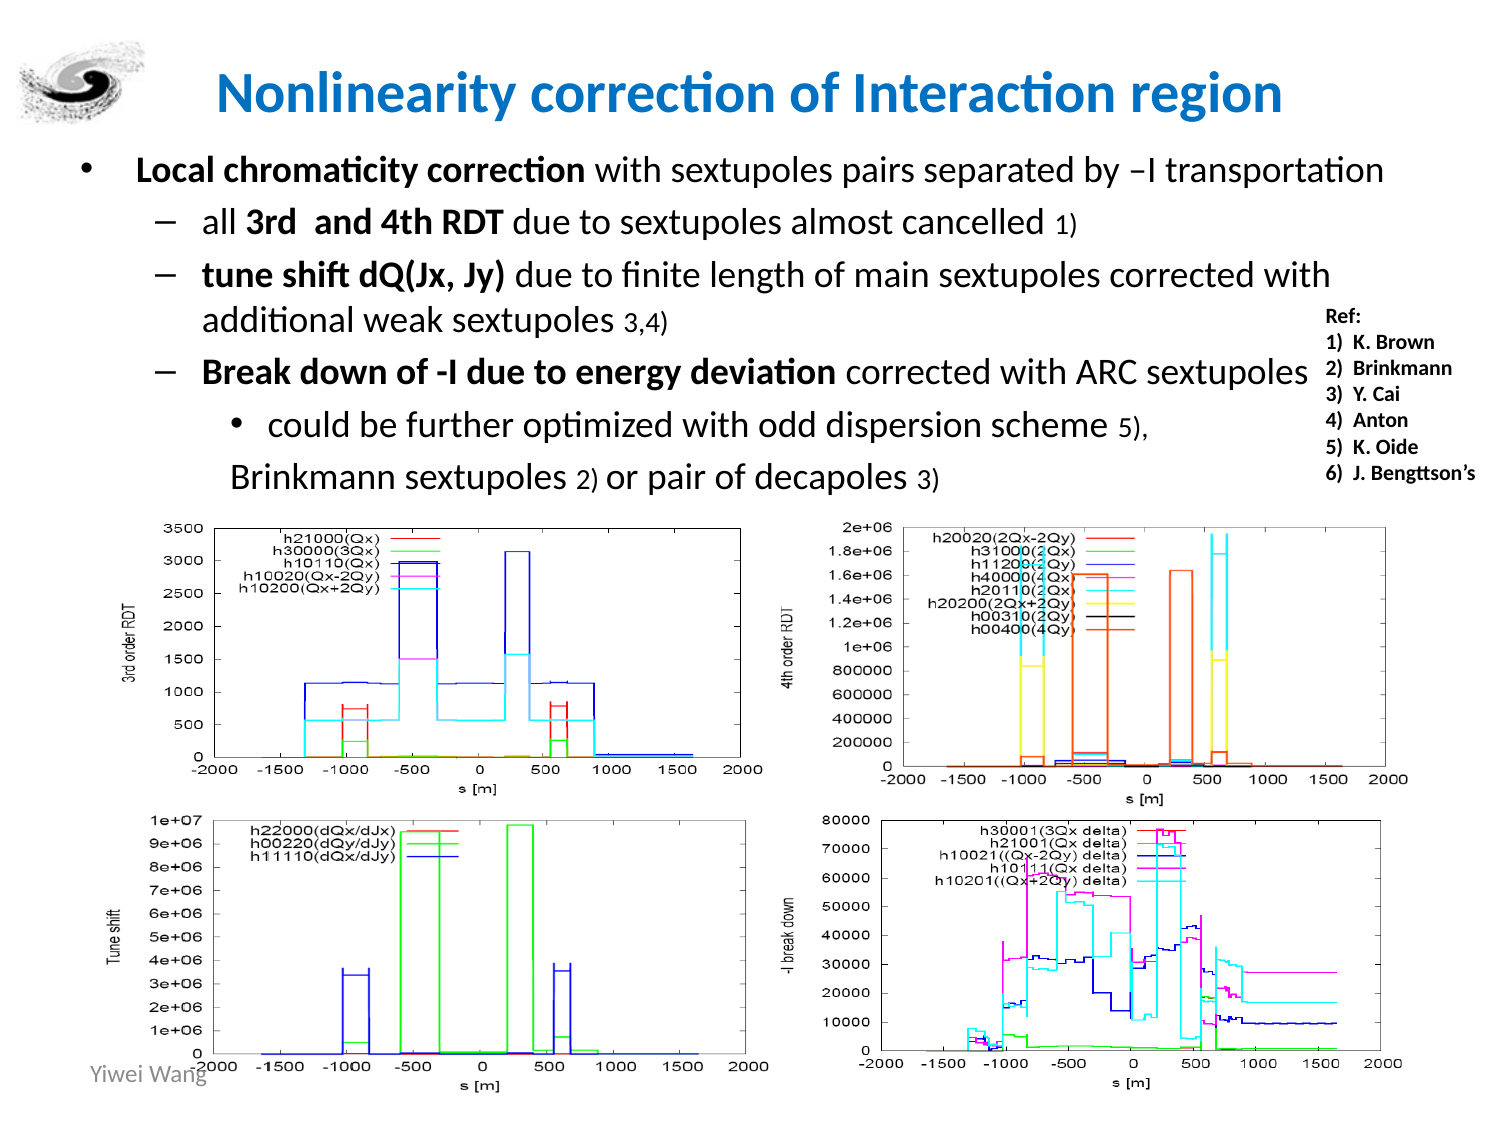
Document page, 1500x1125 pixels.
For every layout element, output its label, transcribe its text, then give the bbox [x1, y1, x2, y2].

title Nonlinearity correction of Interaction region [75, 0, 1425, 183]
slide_number Yiwei Wang [75, 1042, 104, 1103]
text_box Ref: 1) K. Brown 2) Brinkmann 3) Y. Cai 4) Anton 5) K. Oide 6) J. Bengttson’s [1310, 293, 1500, 493]
picture [100, 514, 1412, 1096]
slide_number 7 [1074, 1042, 1425, 1103]
list Local chromaticity correction with sextupoles pairs separated by –I transportation all 3rd and 4th RDT due to sextupoles almost cancelled 1) tune shift dQ(Jx, Jy) due to finite length of main sextupoles corrected with additional weak sextupoles 3,4) Break down of -I due to energy deviation corrected with ARC sextupoles could be further optimized with odd dispersion scheme 5), Brinkmann sextupoles 2) or pair of decapoles 3) [64, 137, 1412, 717]
picture [5, 7, 157, 150]
